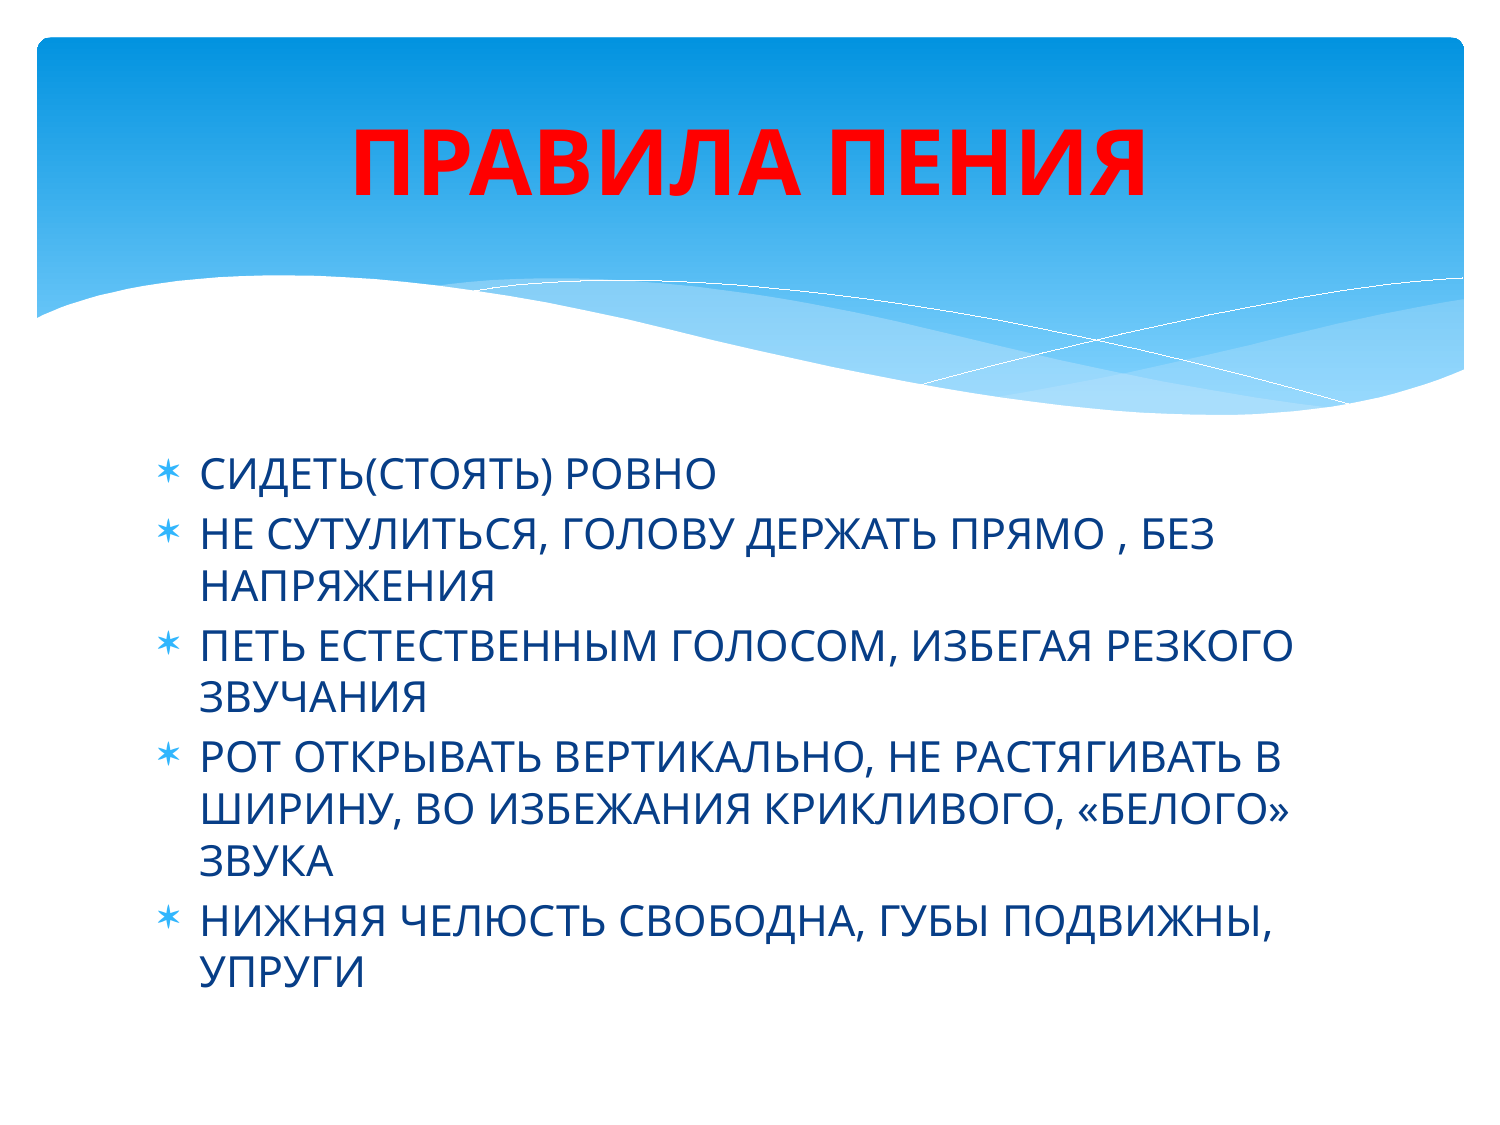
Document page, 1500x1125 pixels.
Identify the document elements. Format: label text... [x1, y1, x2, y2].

list СИДЕТЬ(СТОЯТЬ) РОВНО НЕ СУТУЛИТЬСЯ, ГОЛОВУ ДЕРЖАТЬ ПРЯМО , БЕЗ НАПРЯЖЕНИЯ ПЕТЬ ЕСТЕСТВЕННЫМ ГОЛОСОМ, ИЗБЕГАЯ РЕЗКОГО ЗВУЧАНИЯ РОТ ОТКРЫВАТЬ ВЕРТИКАЛЬНО, НЕ РАСТЯГИВАТЬ В ШИРИНУ, ВО ИЗБЕЖАНИЯ КРИКЛИВОГО, «БЕЛОГО» ЗВУКА НИЖНЯЯ ЧЕЛЮСТЬ СВОБОДНА, ГУБЫ ПОДВИЖНЫ, УПРУГИ [143, 438, 1359, 1005]
title ПРАВИЛА ПЕНИЯ [75, 55, 1425, 261]
